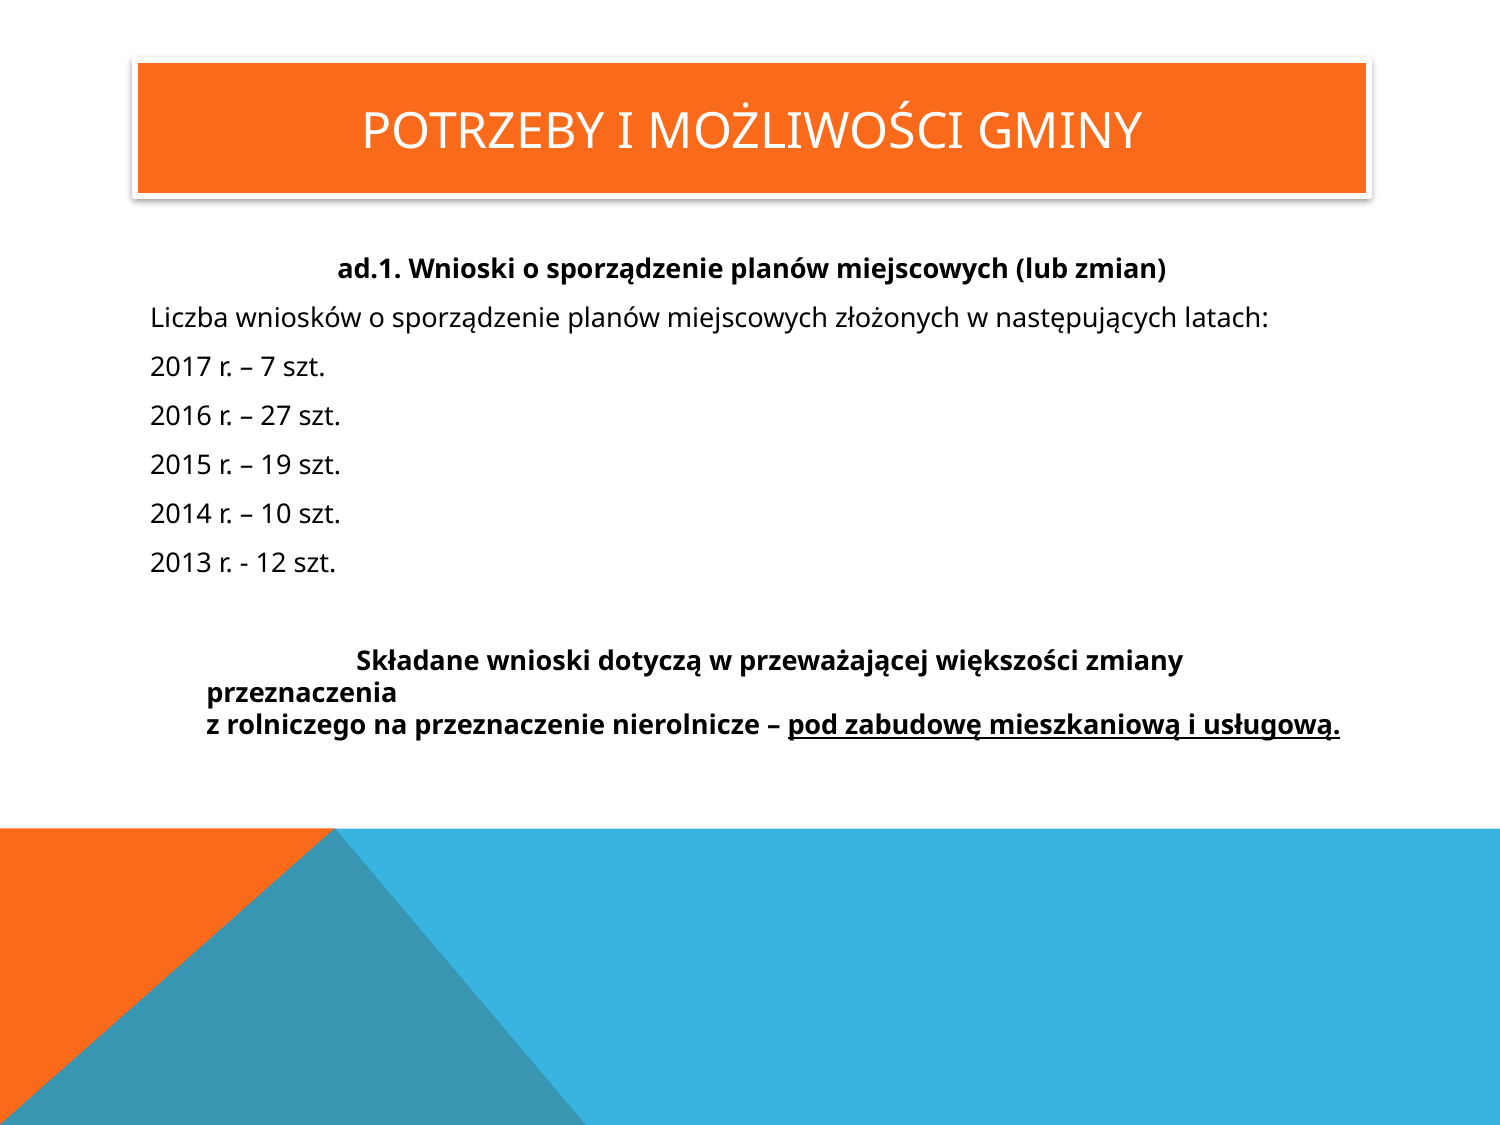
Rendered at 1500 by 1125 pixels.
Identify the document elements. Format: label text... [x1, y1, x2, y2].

title Potrzeby i możliwości GMINY [132, 57, 1372, 199]
list ad.1. Wnioski o sporządzenie planów miejscowych (lub zmian) Liczba wniosków o sporządzenie planów miejscowych złożonych w następujących latach: 2017 r. – 7 szt. 2016 r. – 27 szt. 2015 r. – 19 szt. 2014 r. – 10 szt. 2013 r. - 12 szt. Składane wnioski dotyczą w przeważającej większości zmiany przeznaczenia z rolniczego na przeznaczenie nierolnicze – pod zabudowę mieszkaniową i usługową. [135, 243, 1369, 768]
